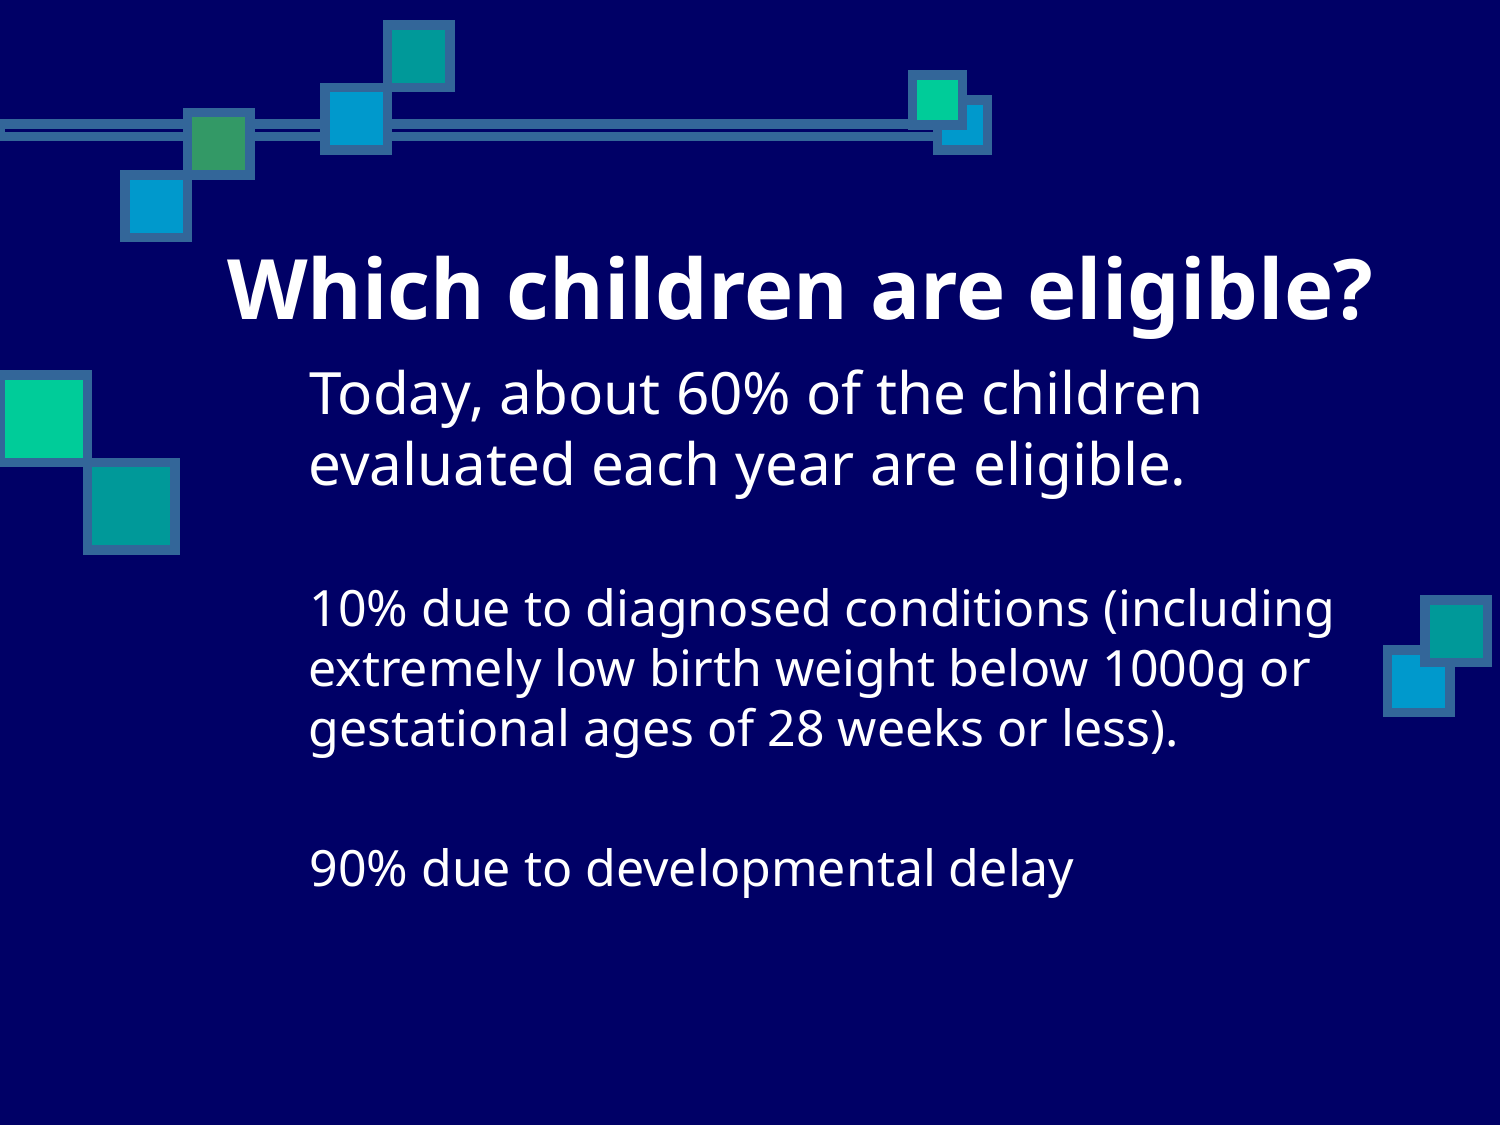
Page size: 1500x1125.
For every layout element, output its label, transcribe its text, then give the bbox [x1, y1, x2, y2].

text_box Which children are eligible? [212, 167, 1463, 406]
text_box Today, about 60% of the children evaluated each year are eligible. 10% due to diagnosed conditions (including extremely low birth weight below 1000g or gestational ages of 28 weeks or less). 90% due to developmental delay [237, 349, 1500, 450]
